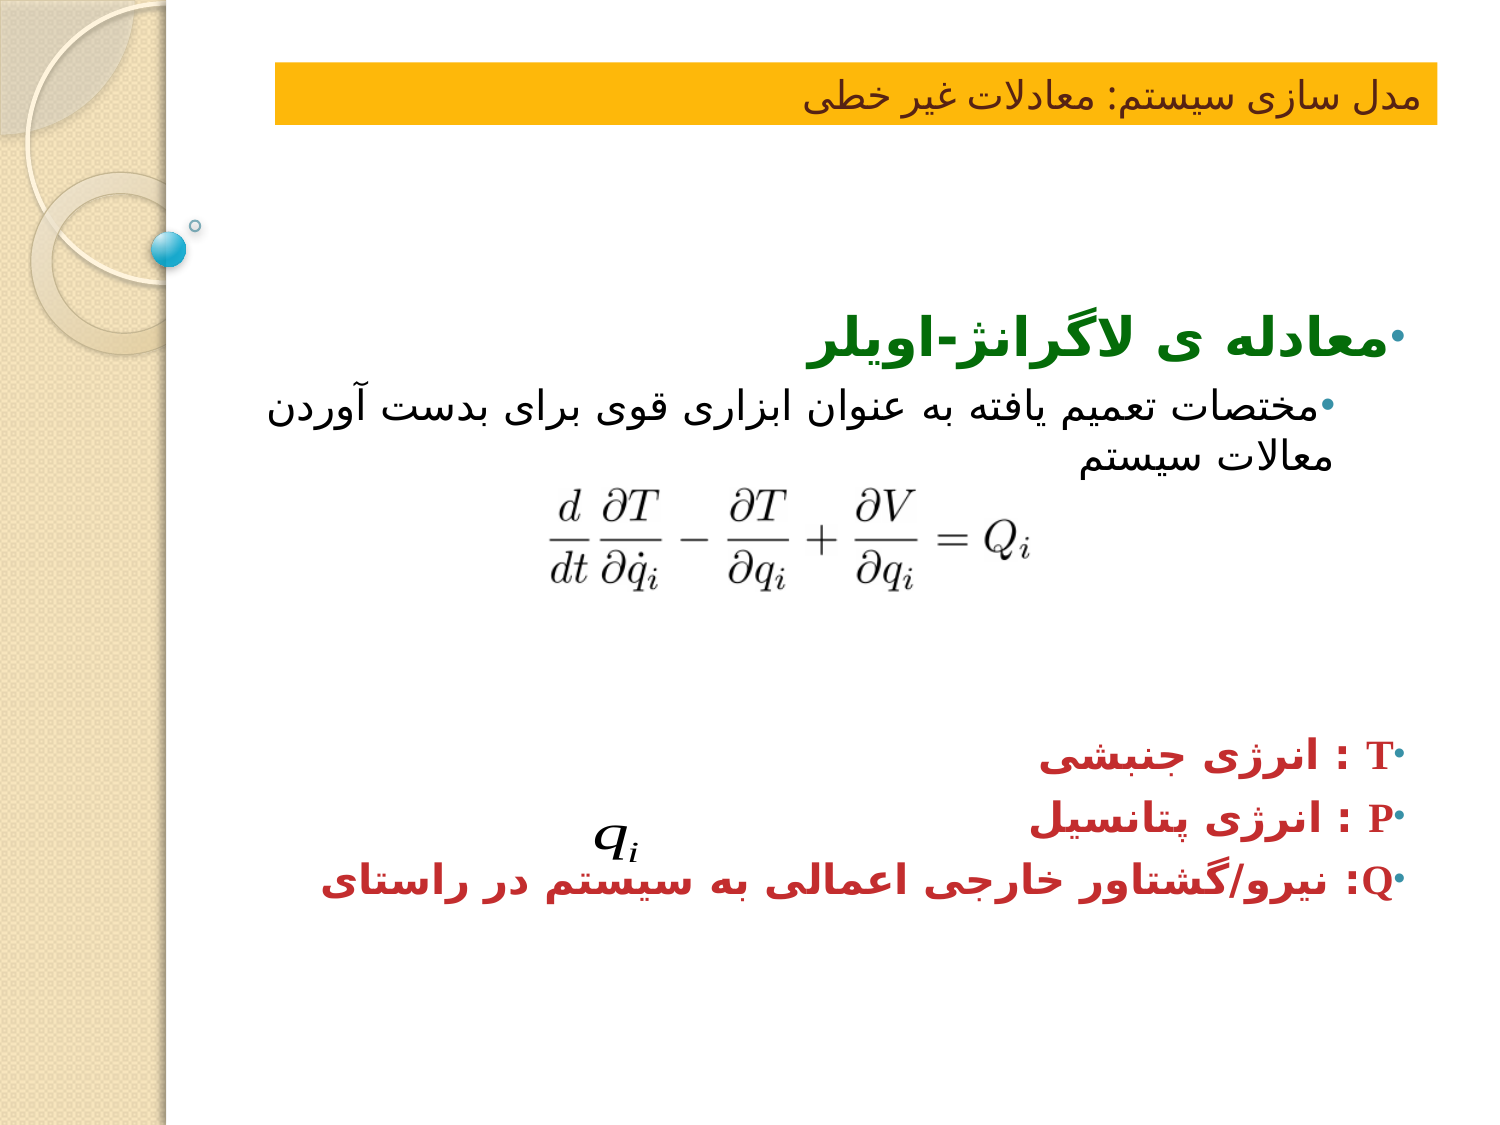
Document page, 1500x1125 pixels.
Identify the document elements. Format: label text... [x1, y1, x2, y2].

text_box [581, 799, 655, 876]
text_box مدل سازی سیستم: معادلات غیر خطی [275, 62, 1438, 125]
picture [537, 474, 1040, 606]
subtitle معادله ی لاگرانژ-اویلر مختصات تعمیم یافته به عنوان ابزاری قوی برای بدست آوردن معالات سیستم T : انرژی جنبشی P : انرژی پتانسیل Q: نیرو/گشتاور خارجی اعمالی به سیستم در راستای [209, 224, 1426, 1026]
